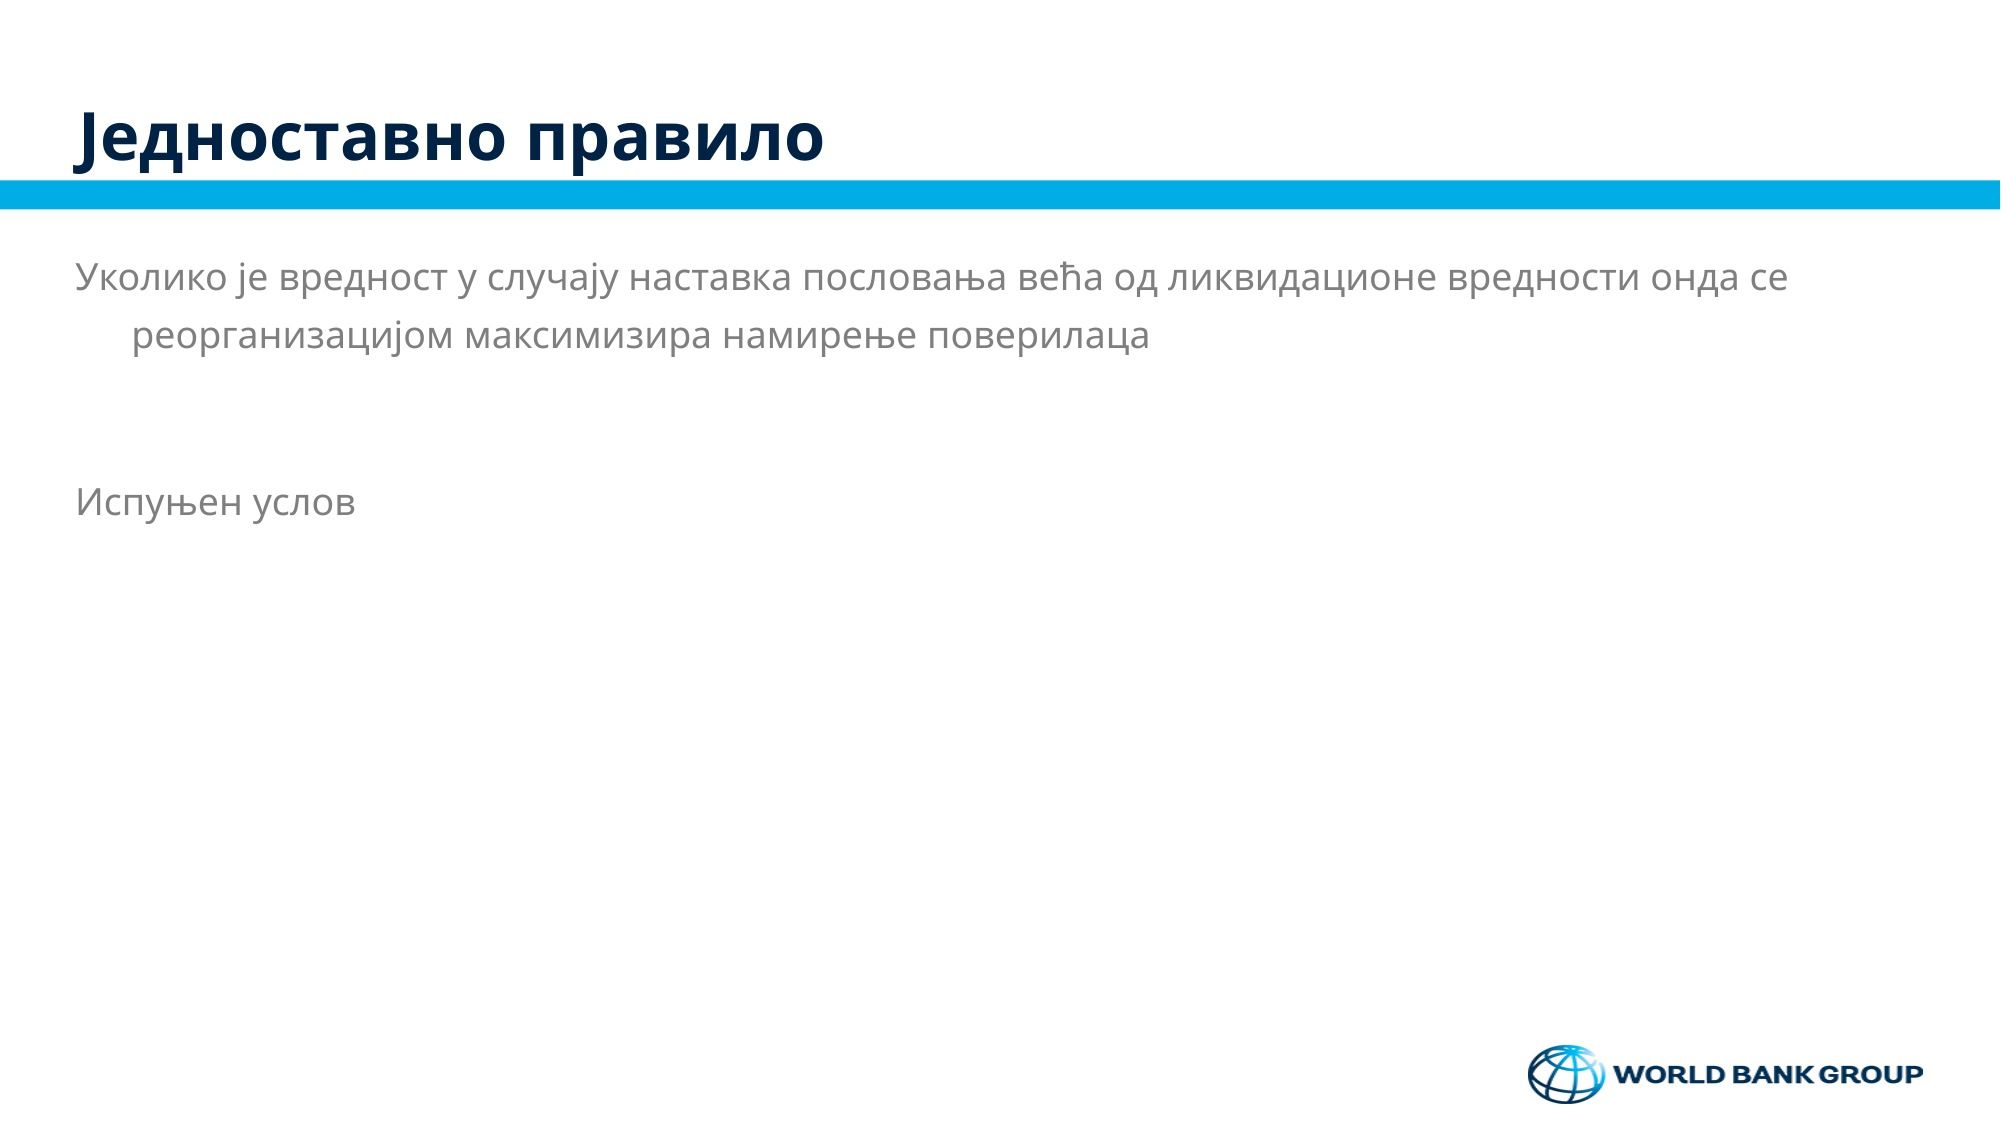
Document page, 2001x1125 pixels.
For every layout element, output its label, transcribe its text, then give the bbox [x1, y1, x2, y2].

title Једноставно правило [78, 49, 1929, 174]
list Уколико је вредност у случају наставка пословања већа од ликвидационе вредности онда се реорганизацијом максимизира намирење поверилаца Испуњен услов [74, 239, 1922, 995]
picture [1528, 1045, 1923, 1104]
picture [1562, 1056, 1573, 1068]
picture [1551, 1055, 1564, 1064]
picture [1548, 1051, 1561, 1055]
